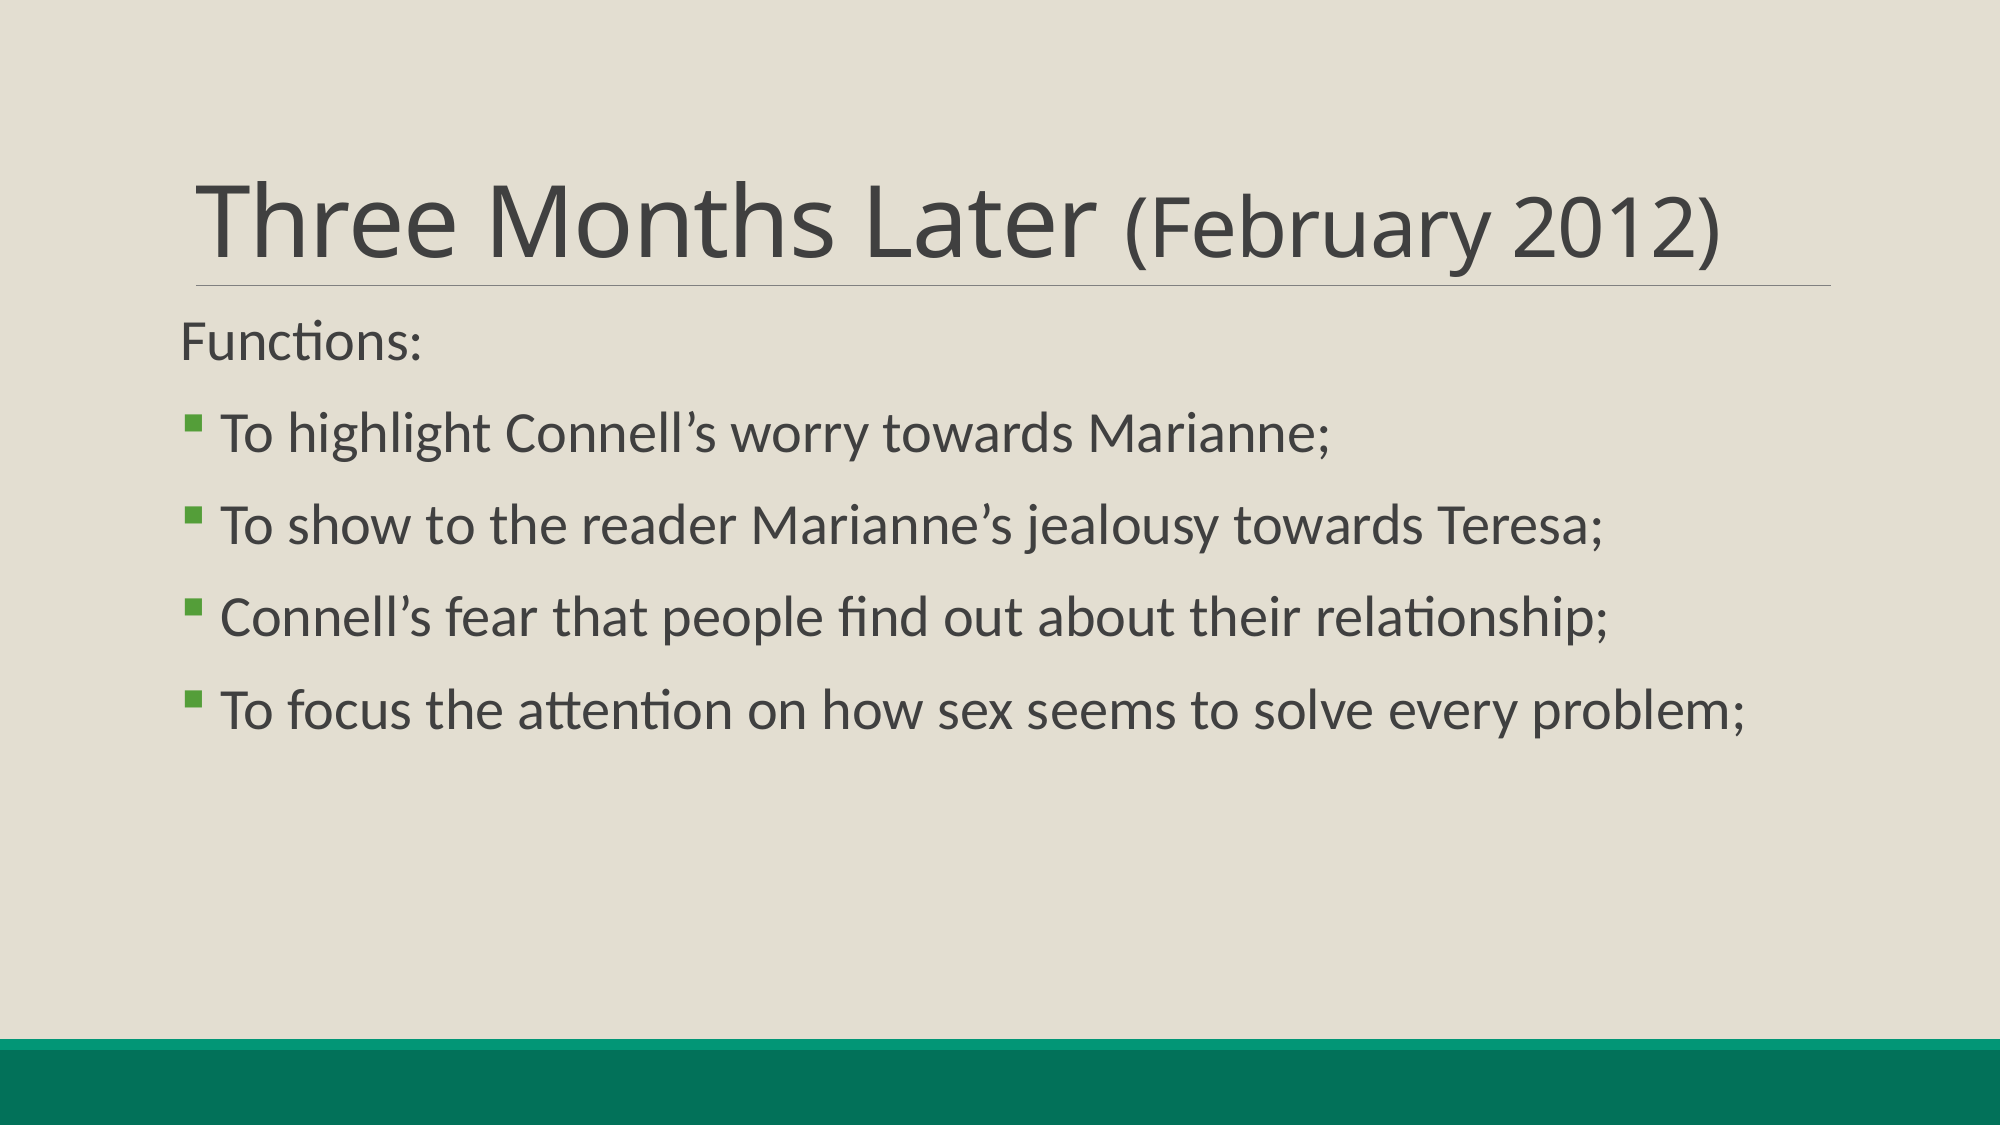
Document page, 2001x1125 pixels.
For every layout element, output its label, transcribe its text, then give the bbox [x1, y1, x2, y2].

title Three Months Later (February 2012) [180, 47, 1830, 285]
list Functions: To highlight Connell’s worry towards Marianne; To show to the reader Marianne’s jealousy towards Teresa; Connell’s fear that people find out about their relationship; To focus the attention on how sex seems to solve every problem; [180, 302, 1830, 963]
